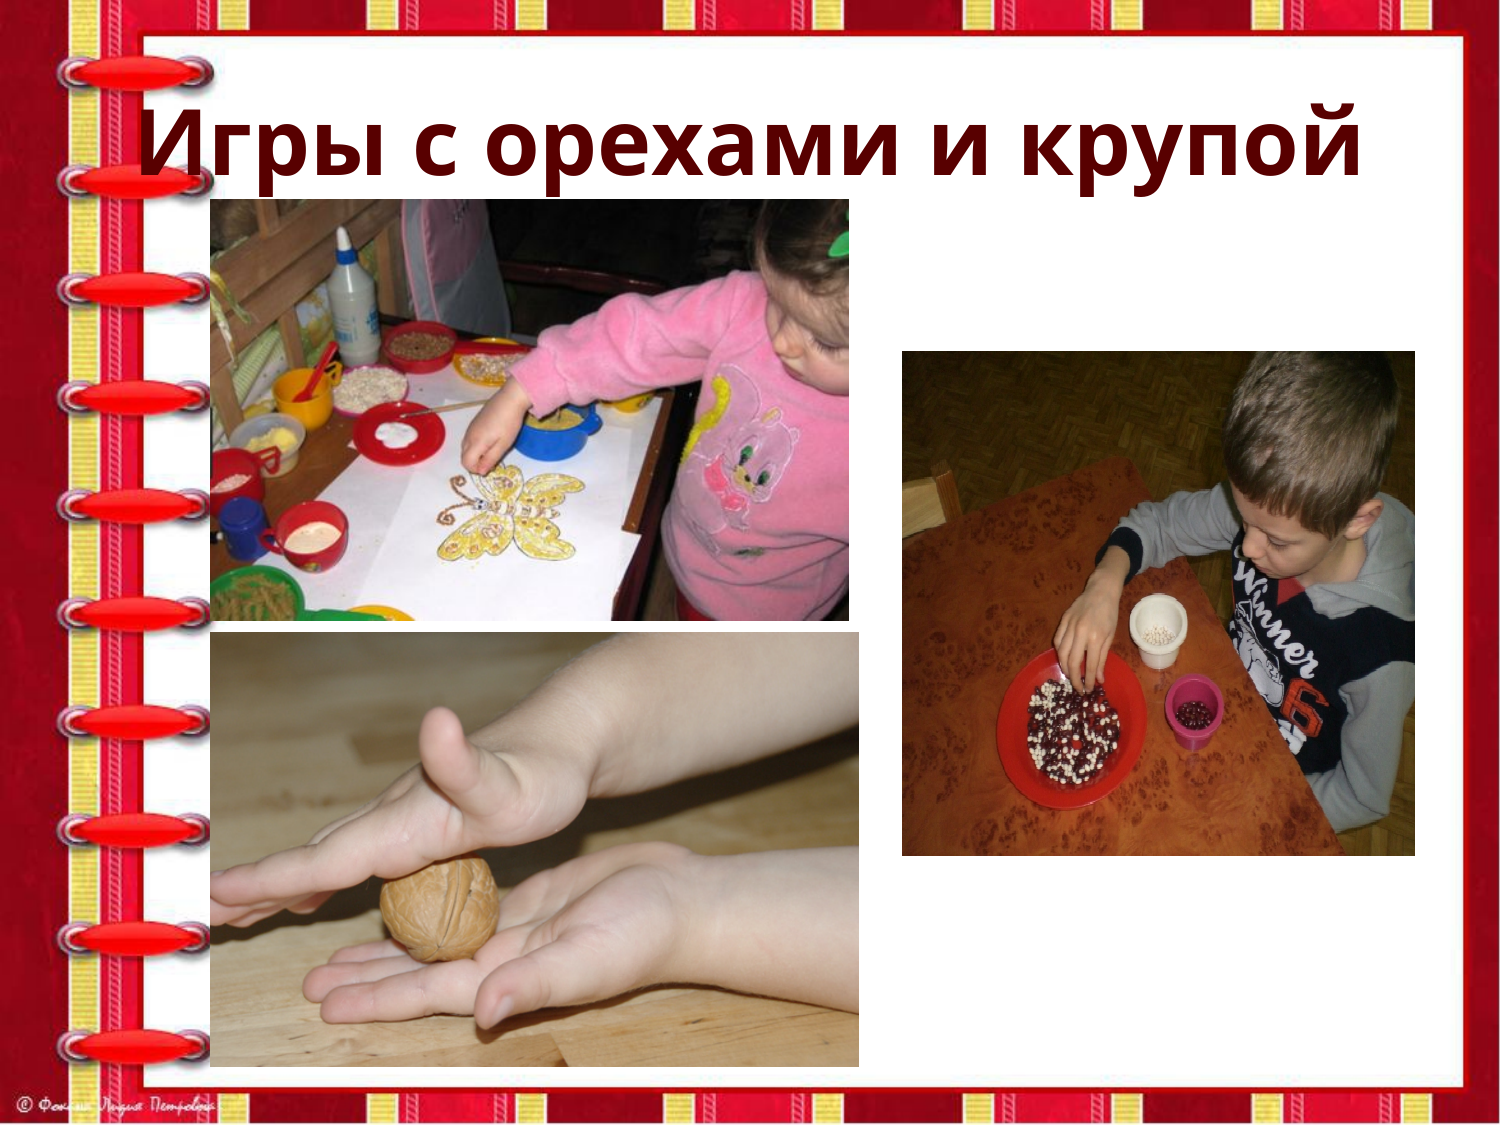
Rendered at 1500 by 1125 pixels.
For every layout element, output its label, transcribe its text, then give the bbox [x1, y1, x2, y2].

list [210, 198, 849, 622]
picture [0, 0, 1500, 1125]
title Игры с орехами и крупой [75, 45, 1425, 233]
